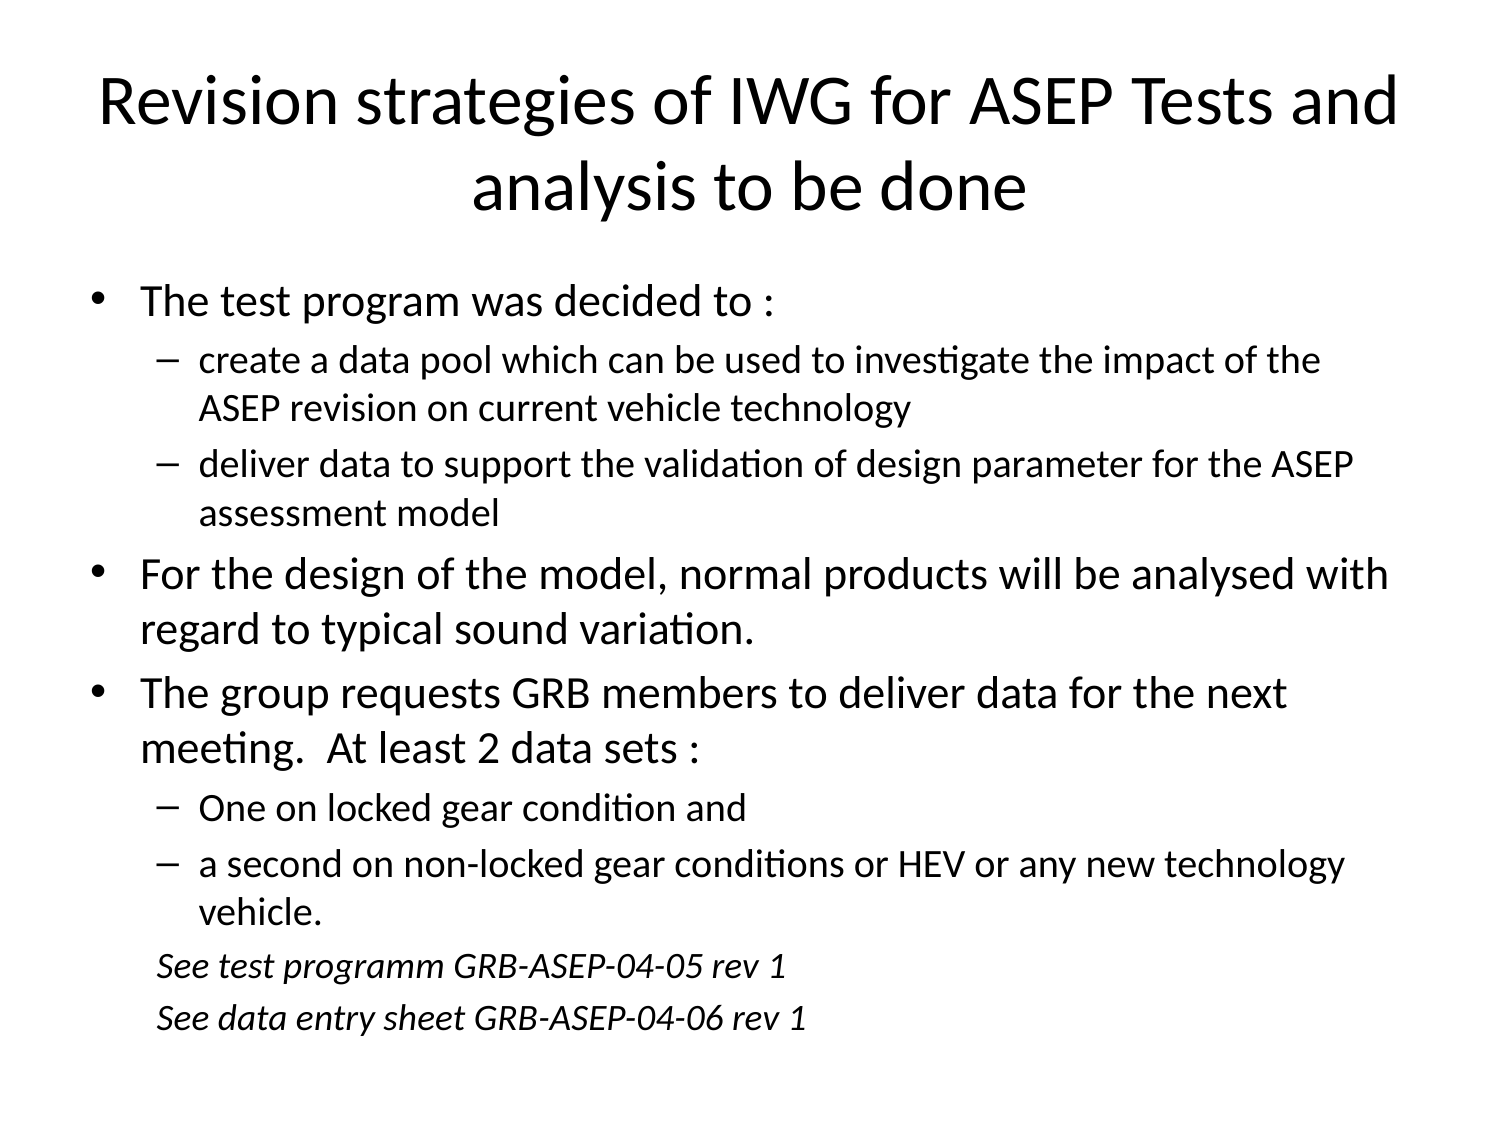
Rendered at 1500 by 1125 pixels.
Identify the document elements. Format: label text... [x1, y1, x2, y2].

list The test program was decided to : create a data pool which can be used to investigate the impact of the ASEP revision on current vehicle technology deliver data to support the validation of design parameter for the ASEP assessment model For the design of the model, normal products will be analysed with regard to typical sound variation. The group requests GRB members to deliver data for the next meeting. At least 2 data sets : One on locked gear condition and a second on non-locked gear conditions or HEV or any new technology vehicle. See test programm GRB-ASEP-04-05 rev 1 See data entry sheet GRB-ASEP-04-06 rev 1 [75, 262, 1425, 1056]
title Revision strategies of IWG for ASEP Tests and analysis to be done [75, 45, 1425, 233]
